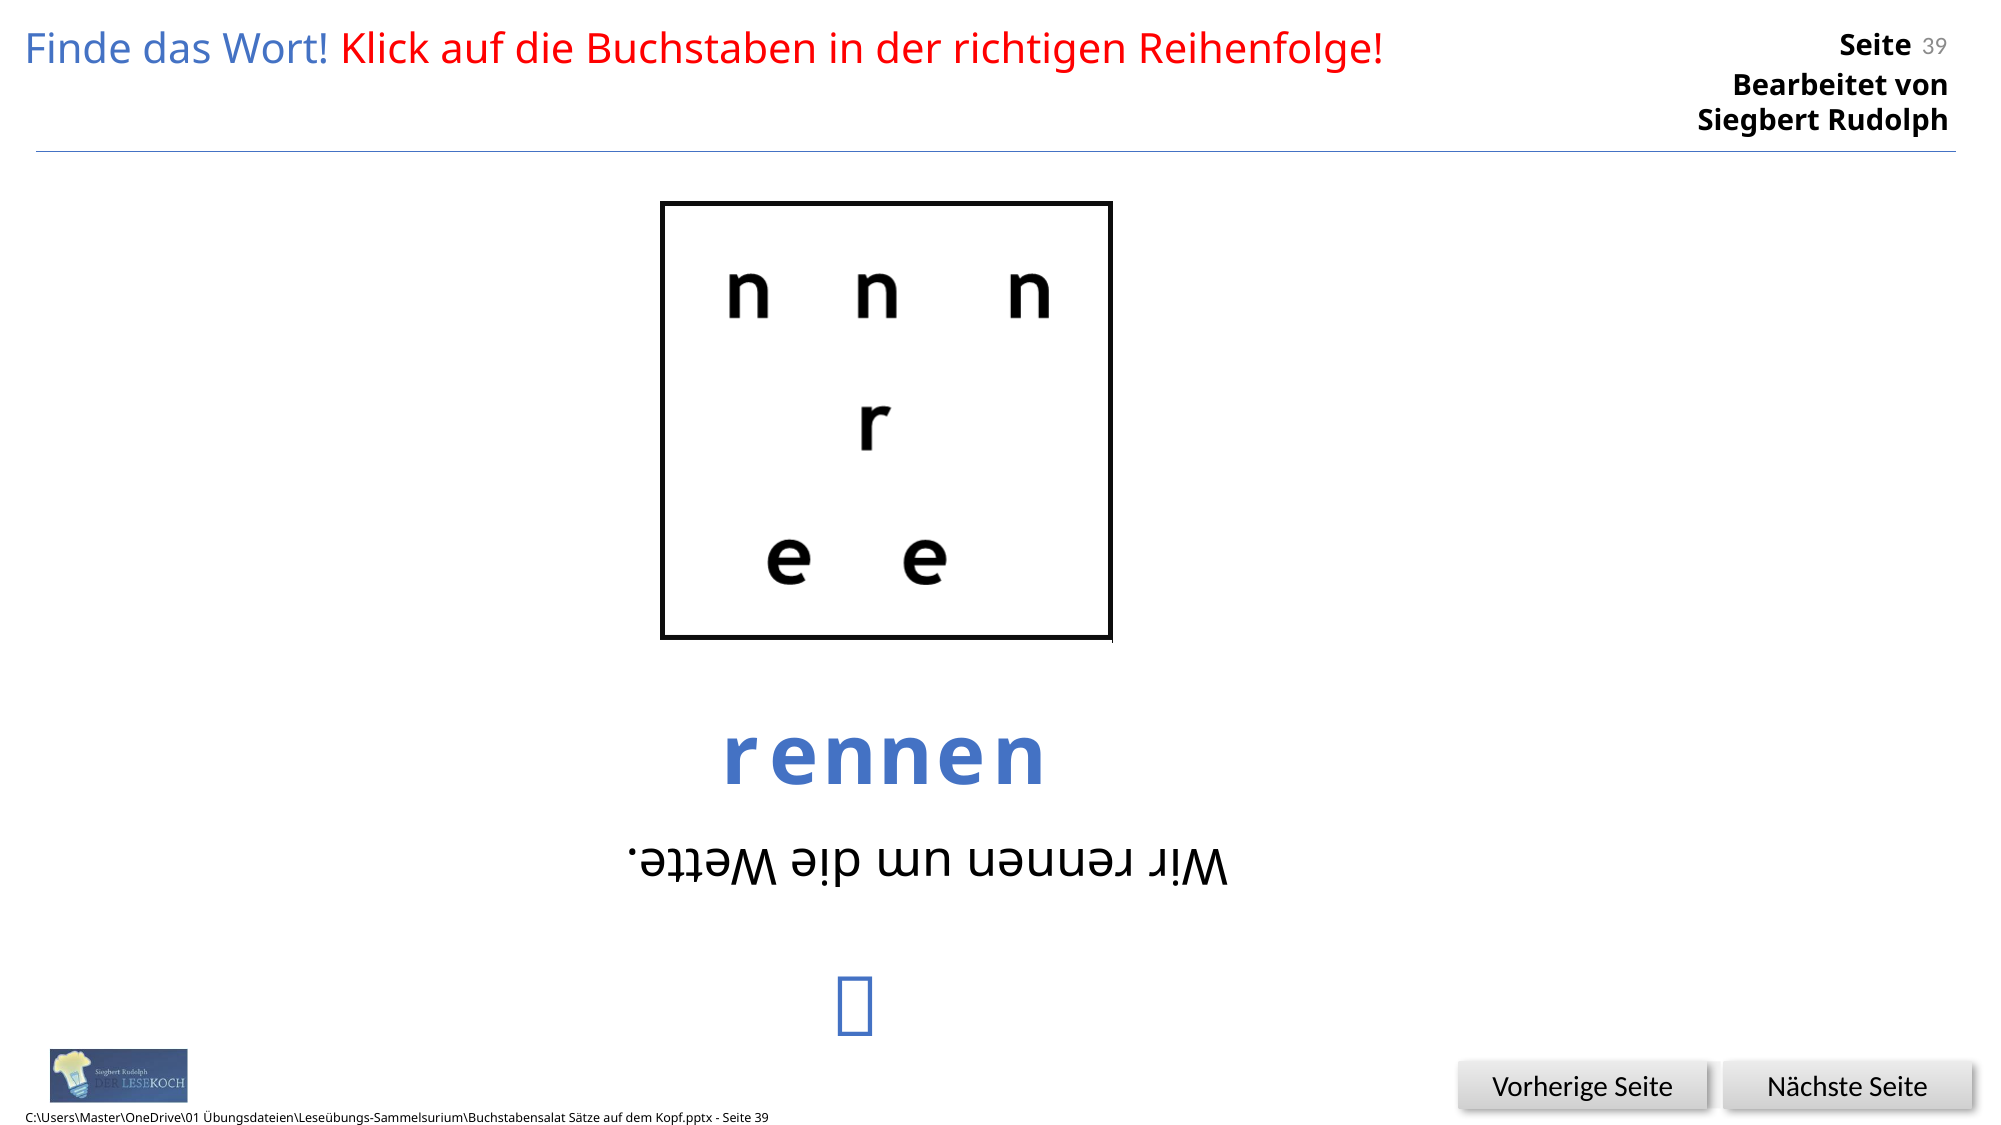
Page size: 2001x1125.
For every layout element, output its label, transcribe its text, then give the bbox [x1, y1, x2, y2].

text_box e [769, 693, 807, 809]
text_box  [815, 945, 878, 1061]
text_box e [926, 693, 977, 809]
text_box n [807, 693, 864, 809]
slide_number 39 [1612, 14, 1963, 75]
text_box n [977, 693, 1040, 809]
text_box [1458, 1061, 1721, 1109]
text_box C:\Users\Master\OneDrive\01 Übungsdateien\Leseübungs-Sammelsurium\Buchstabensalat Sätze auf dem Kopf.pptx - Seite 39 [10, 1102, 784, 1125]
text_box Finde das Wort! Klick auf die Buchstaben in der richtigen Reihenfolge! [9, 14, 1400, 80]
text_box n [864, 693, 926, 809]
text_box Seite Bearbeitet von Siegbert Rudolph [1682, 18, 1965, 144]
picture [48, 1048, 188, 1103]
picture [660, 201, 1113, 658]
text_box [1723, 1061, 1972, 1109]
text_box Wir rennen um die Wette. [611, 831, 1244, 907]
text_box r [706, 693, 769, 809]
